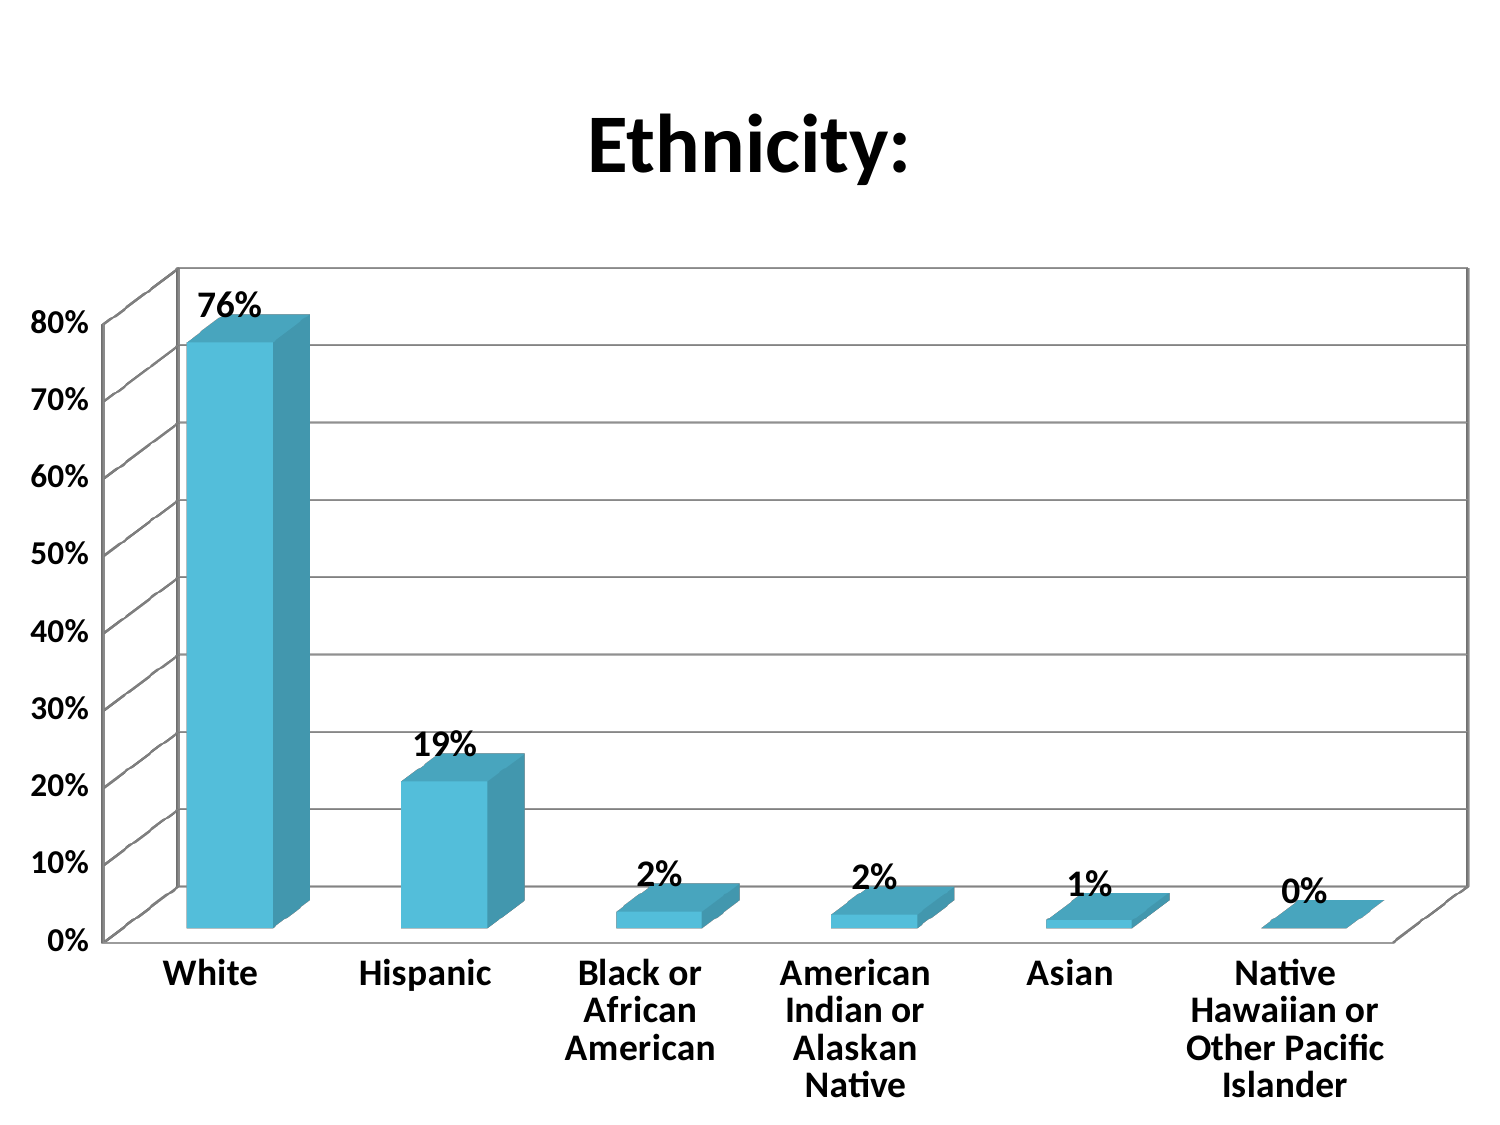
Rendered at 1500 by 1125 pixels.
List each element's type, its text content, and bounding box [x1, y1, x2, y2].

chart [0, 249, 1500, 1125]
title Ethnicity: [0, 45, 1500, 233]
